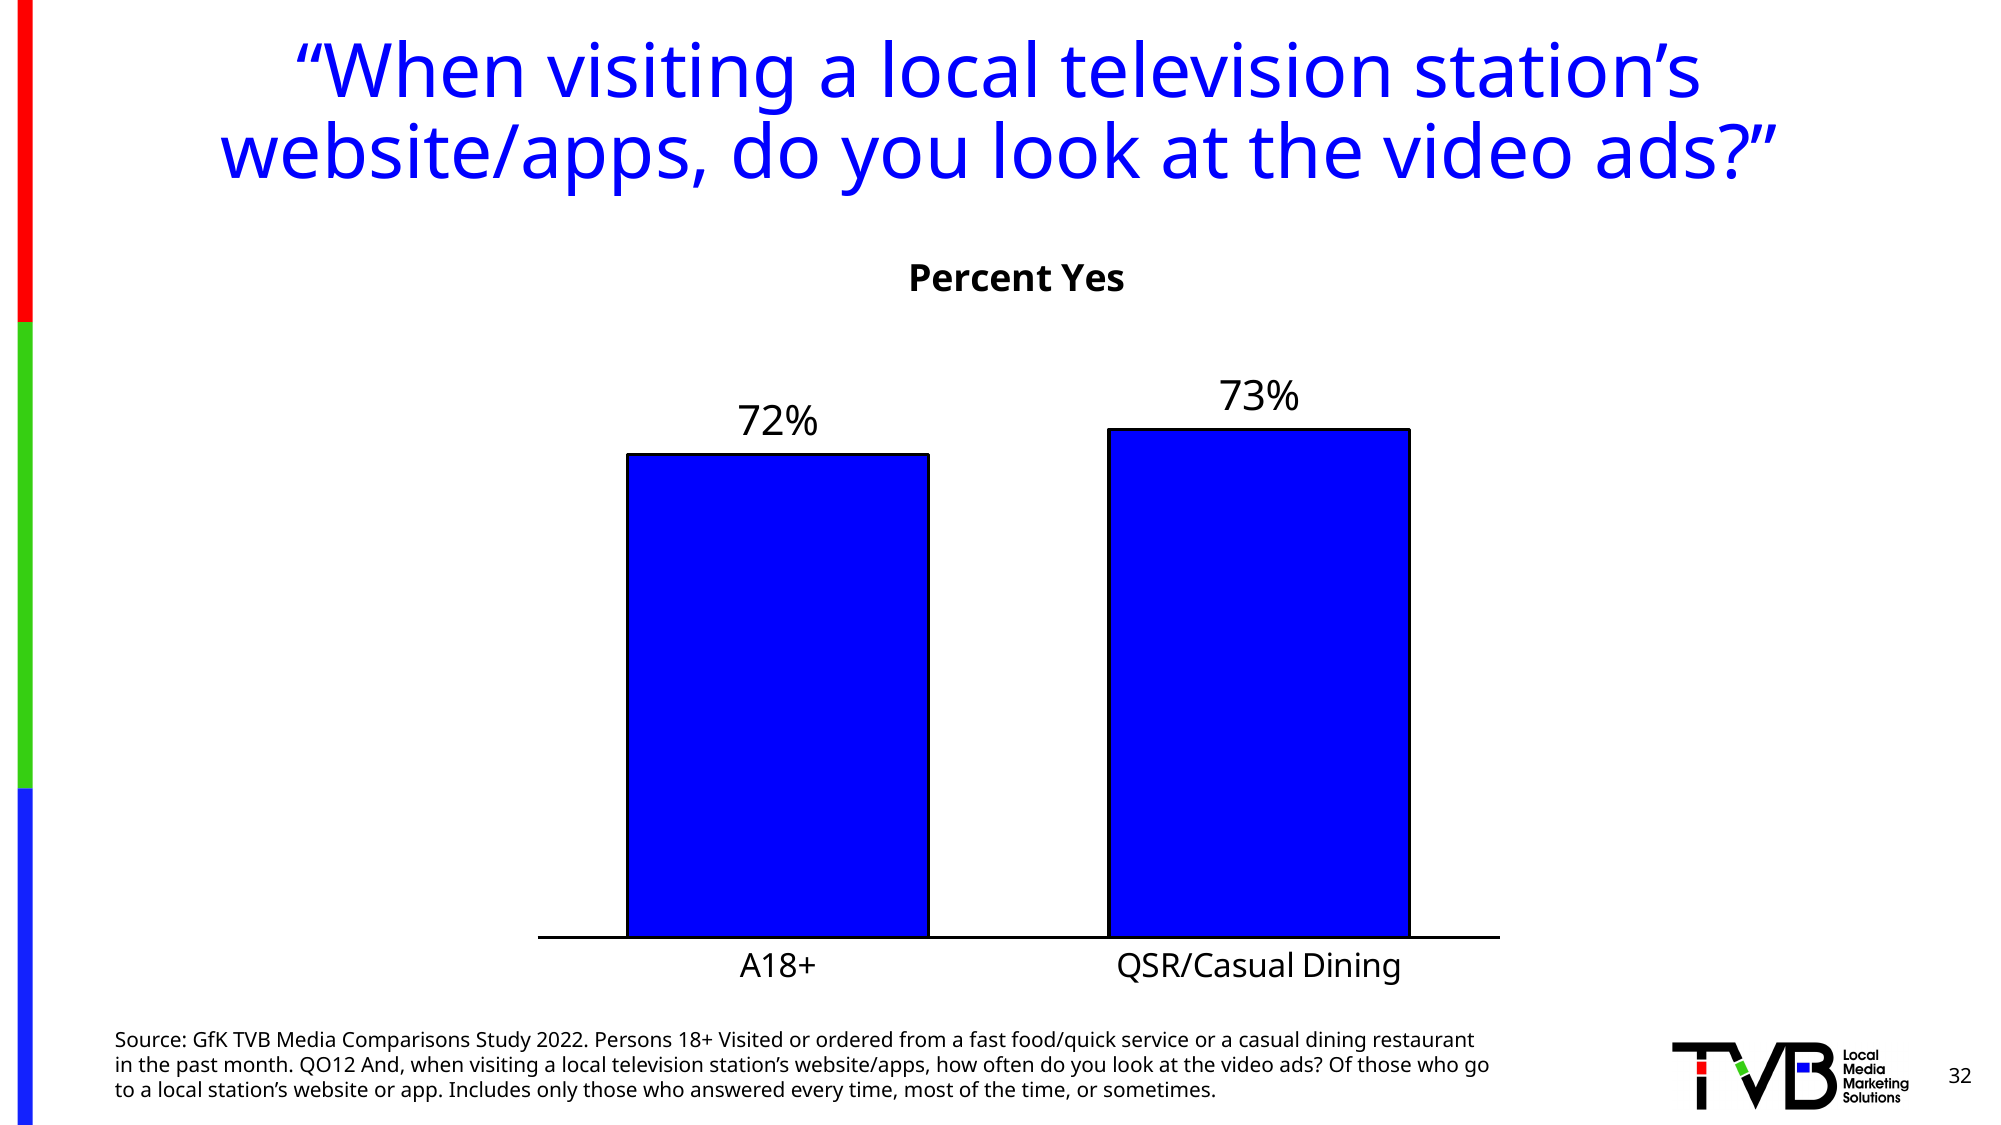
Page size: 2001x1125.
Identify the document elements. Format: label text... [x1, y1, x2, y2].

chart [487, 203, 1551, 1064]
list Source: GfK TVB Media Comparisons Study 2022. Persons 18+ Visited or ordered from a fast food/quick service or a casual dining restaurant in the past month. QO12 And, when visiting a local television station’s website/apps, how often do you look at the video ads? Of those who go to a local station’s website or app. Includes only those who answered every time, most of the time, or sometimes. [99, 1018, 1513, 1110]
title “When visiting a local television station’s website/apps, do you look at the video ads?” [68, 24, 1932, 204]
slide_number 32 [1824, 1046, 1988, 1107]
picture [1672, 1042, 1909, 1110]
